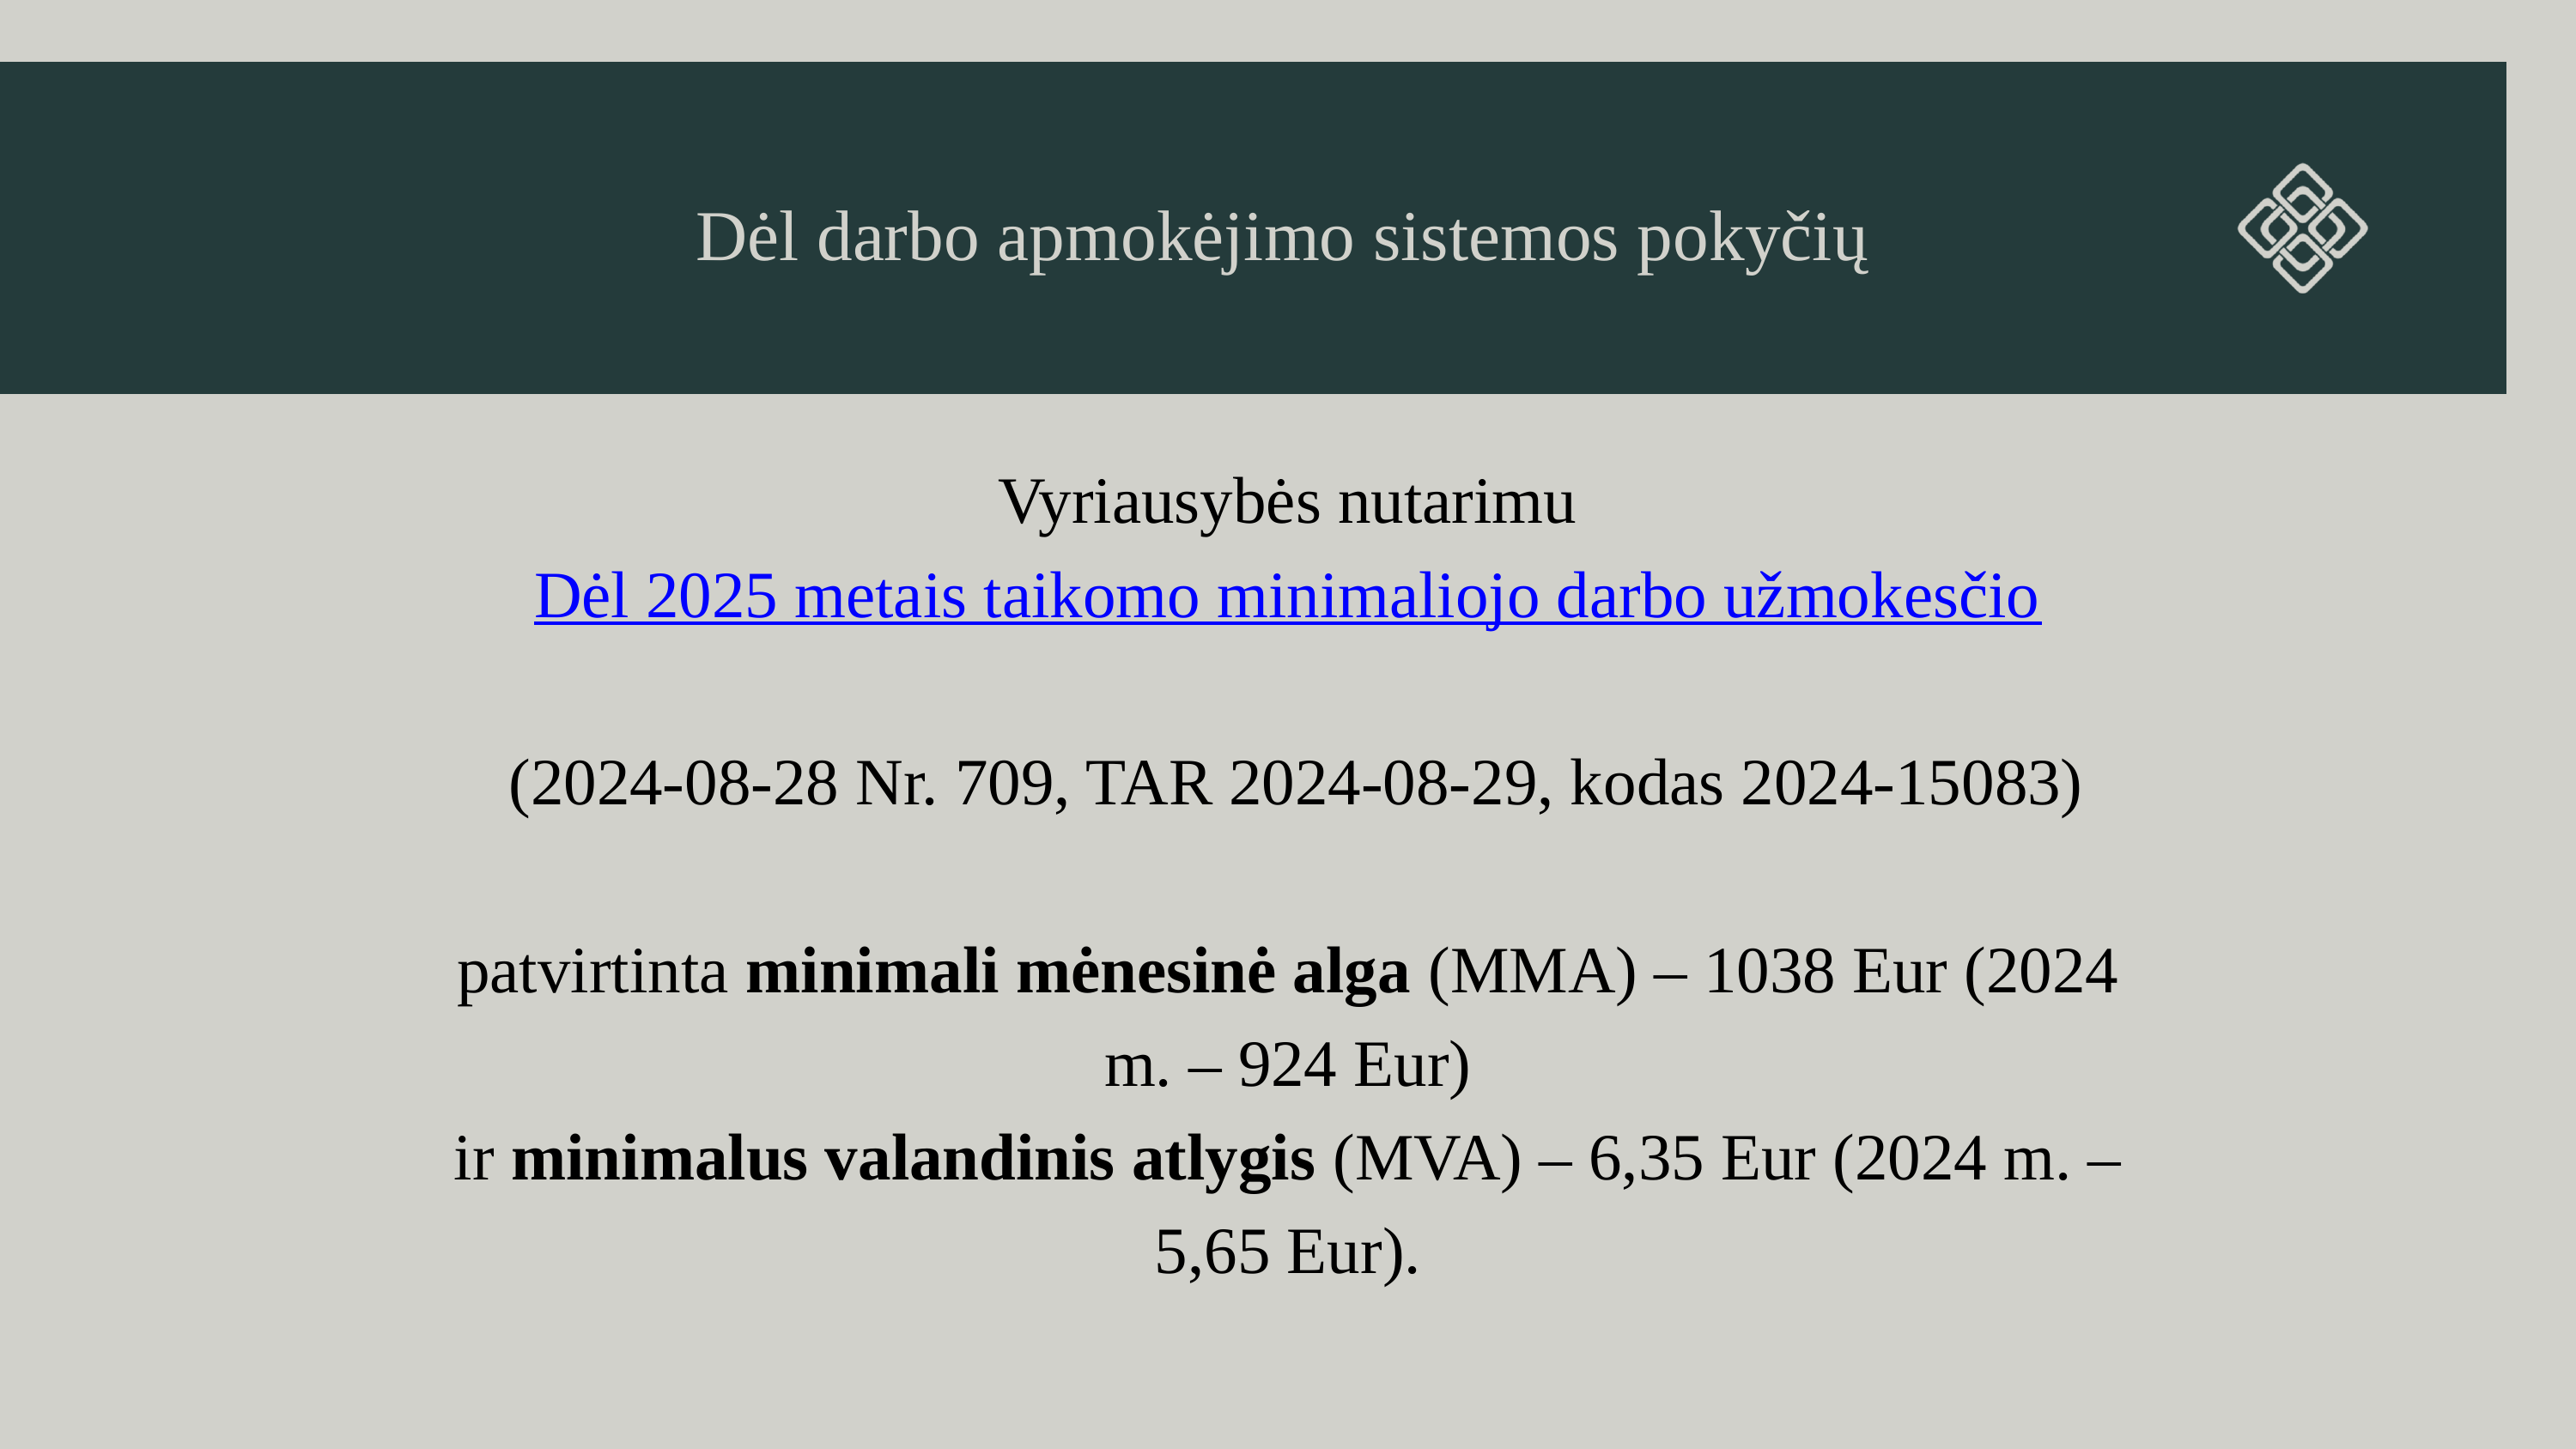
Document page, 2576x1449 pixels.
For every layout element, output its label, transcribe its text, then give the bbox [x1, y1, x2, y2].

text_box Vyriausybės nutarimu Dėl 2025 metais taikomo minimaliojo darbo užmokesčio (2024-08-28 Nr. 709, TAR 2024-08-29, kodas 2024-15083) patvirtinta minimali mėnesinė alga (MMA) – 1038 Eur (2024 m. – 924 Eur) ir minimalus valandinis atlygis (MVA) – 6,35 Eur (2024 m. – 5,65 Eur). [419, 443, 2157, 1287]
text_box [0, 61, 2506, 394]
